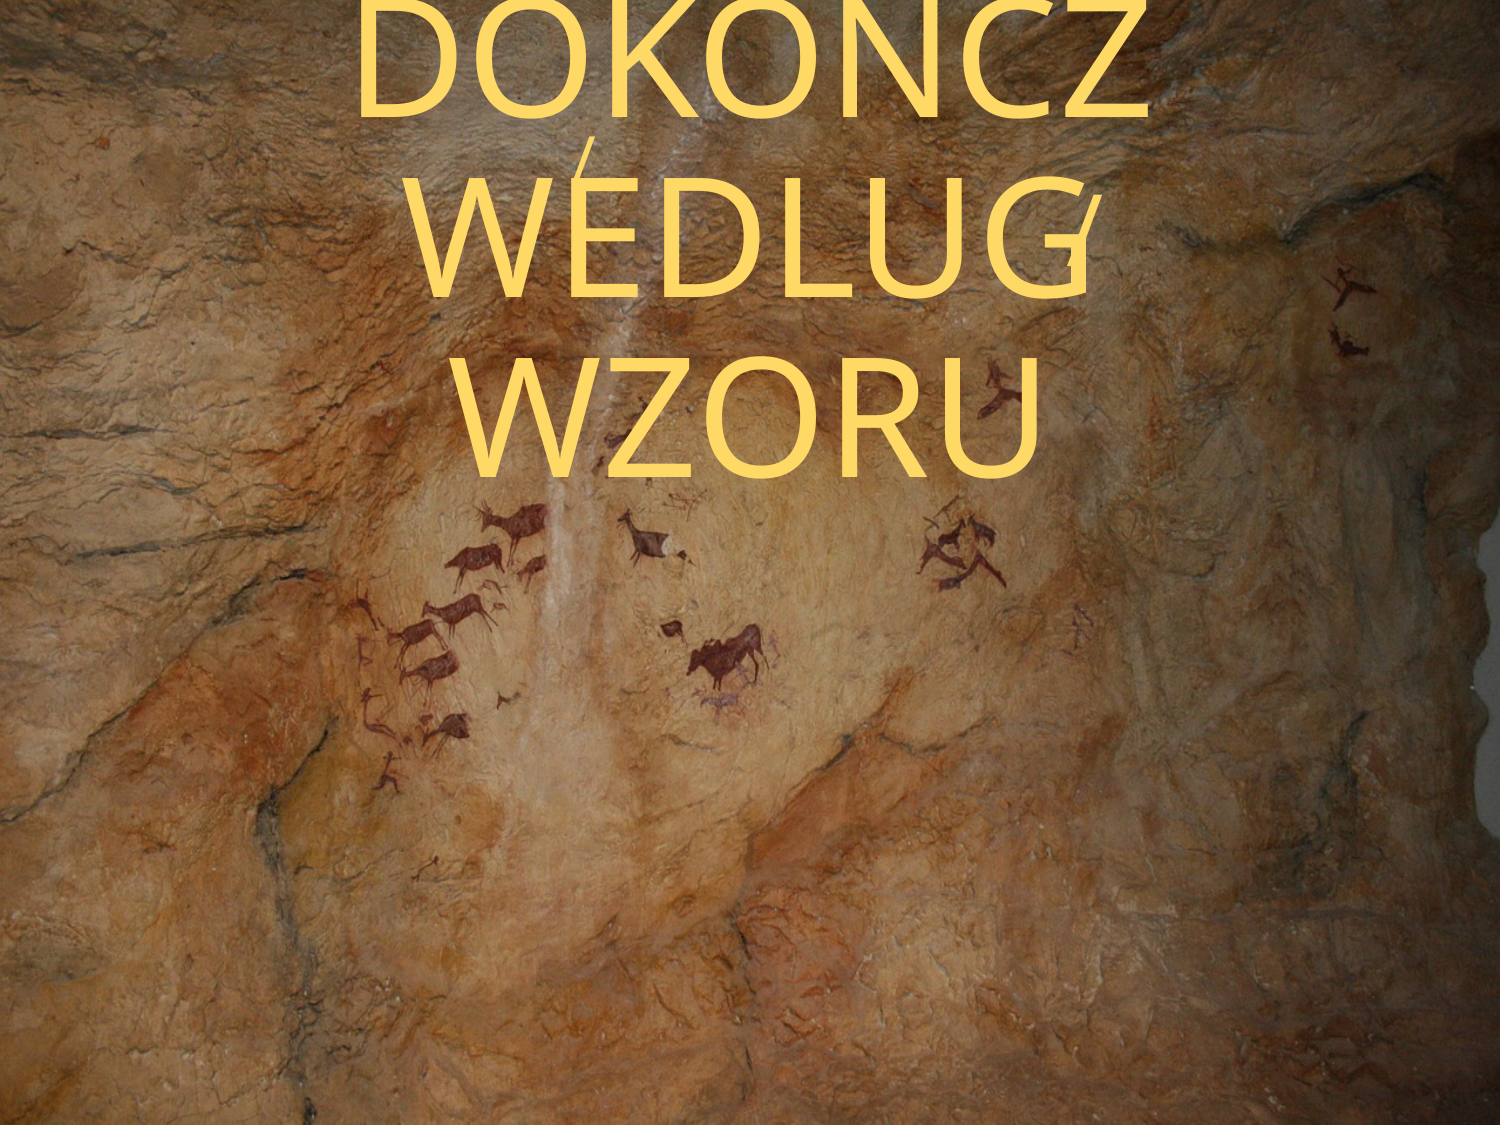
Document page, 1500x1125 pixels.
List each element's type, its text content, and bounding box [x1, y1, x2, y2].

text_box / [783, 93, 1388, 296]
text_box / [281, 3, 886, 206]
title DOKONCZ WEDLUG WZORU [112, 0, 1388, 522]
picture [0, 0, 1500, 1125]
